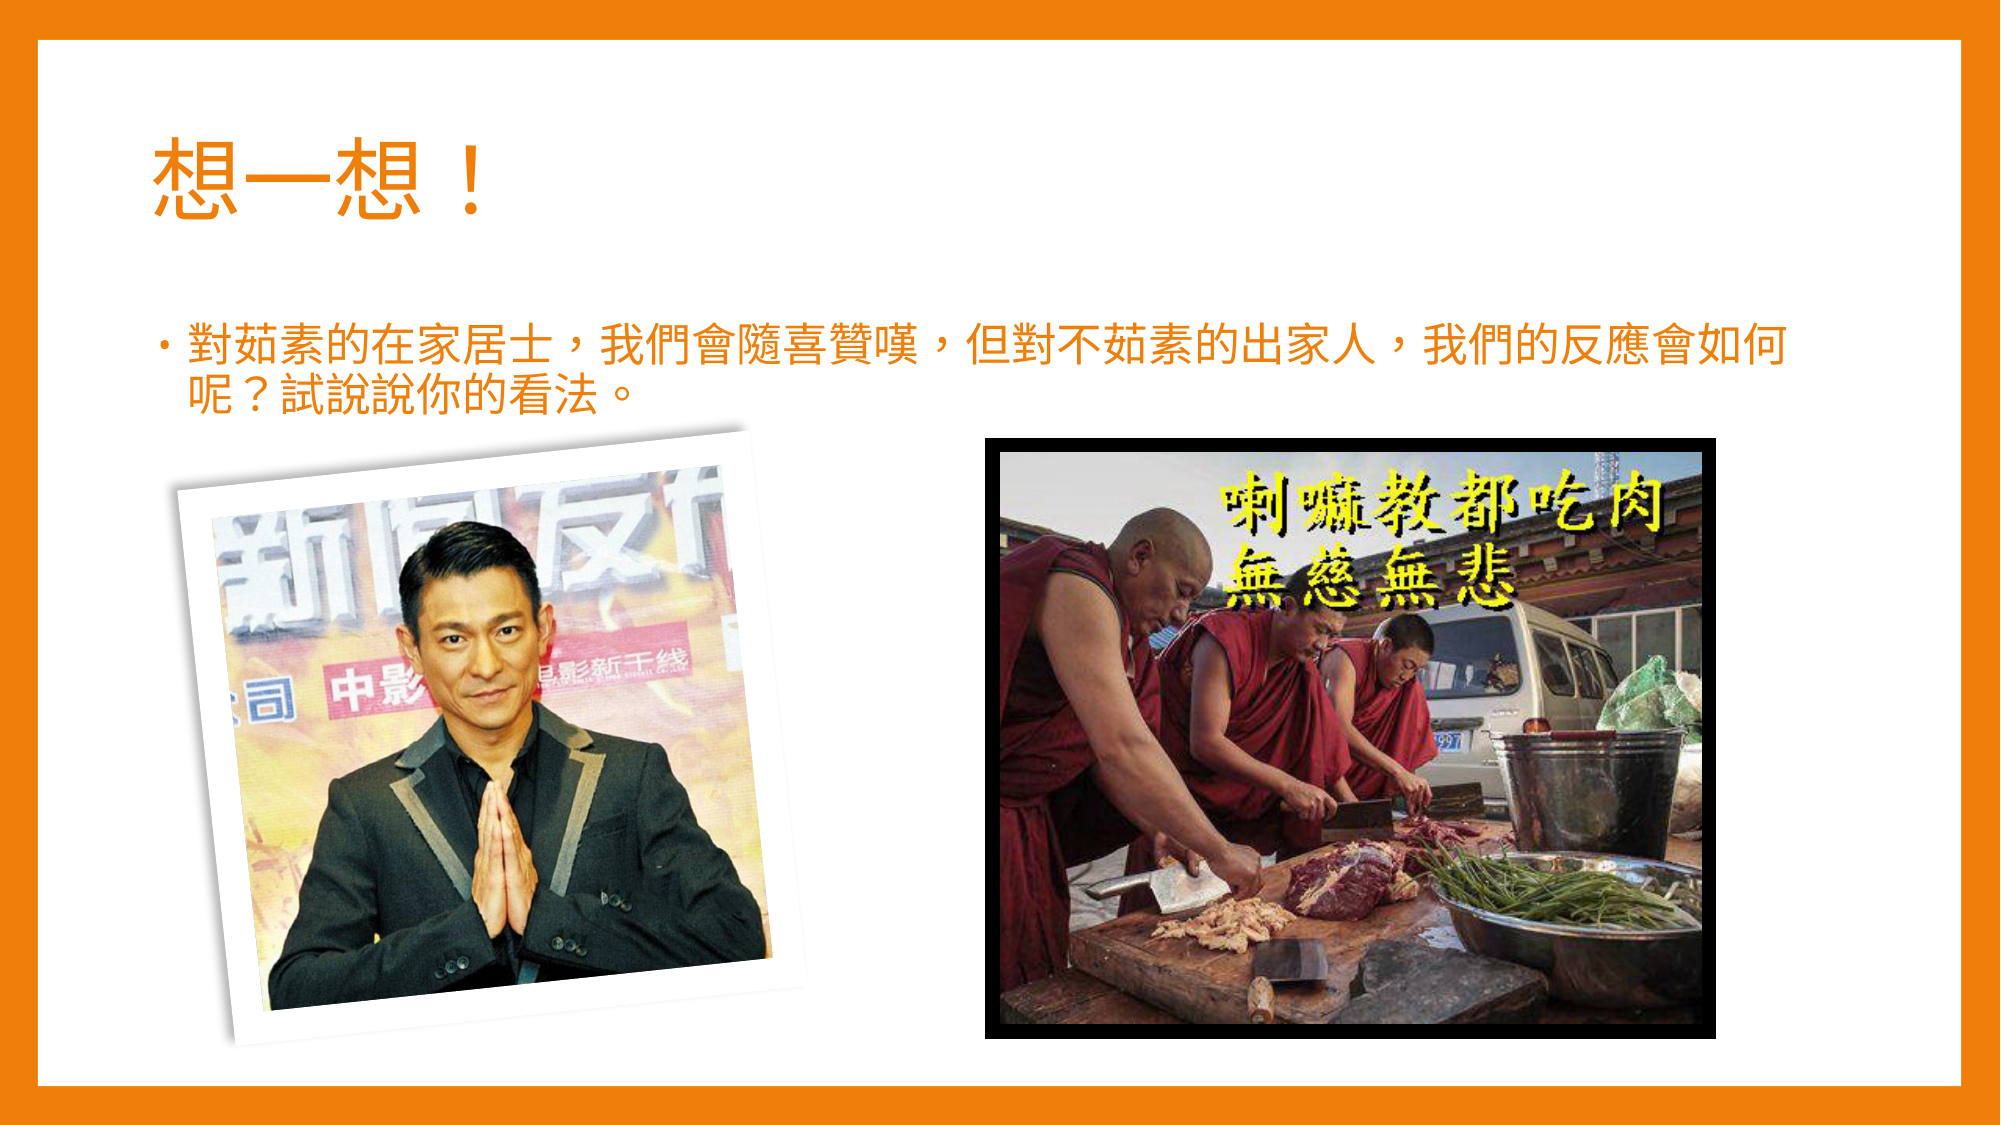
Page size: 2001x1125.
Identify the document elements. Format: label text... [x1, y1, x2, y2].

list 對茹素的在家居士，我們會隨喜贊嘆，但對不茹素的出家人，我們的反應會如何呢？試說說你的看法。 [135, 314, 1810, 978]
picture [212, 466, 772, 1011]
picture [999, 451, 1702, 1025]
title 想一想！ [135, 73, 1756, 297]
